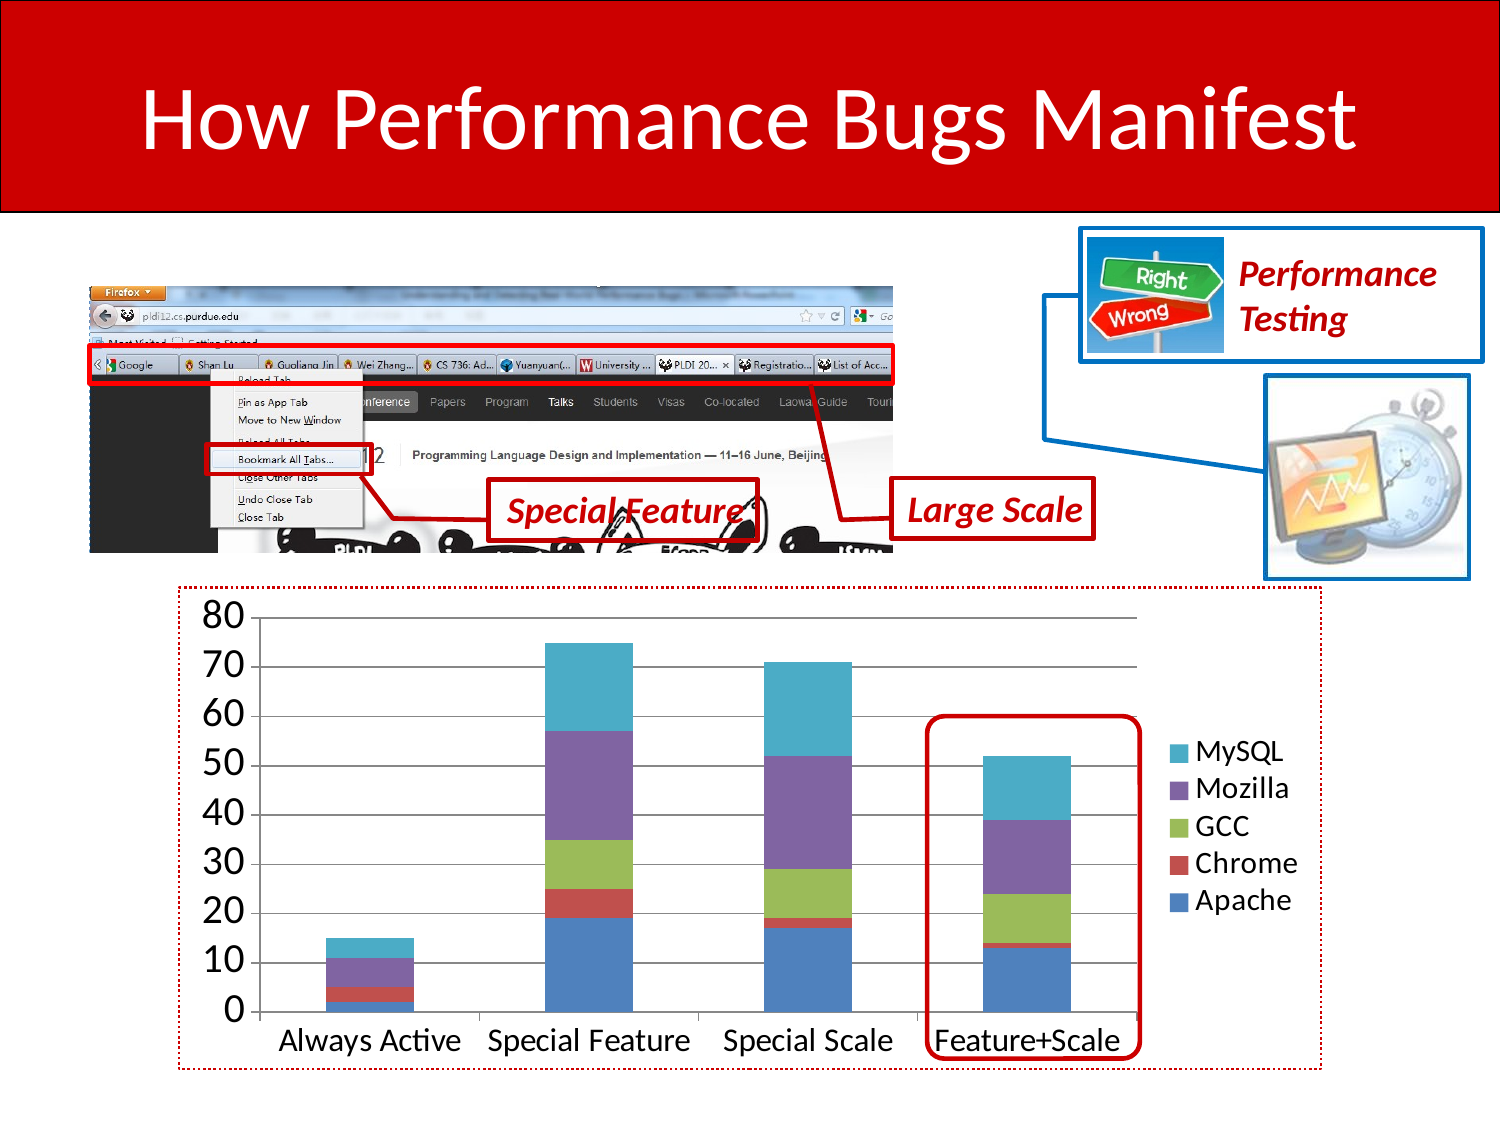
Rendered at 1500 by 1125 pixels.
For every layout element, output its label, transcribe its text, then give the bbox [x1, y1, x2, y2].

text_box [1080, 227, 1500, 362]
title How Performance Bugs Manifest [75, 19, 1425, 207]
picture [1263, 373, 1471, 581]
text_box Large Scale [1094, 478, 1099, 538]
text_box [0, 0, 1500, 213]
chart [177, 585, 1323, 1071]
picture [89, 286, 894, 554]
text_box [898, 478, 1094, 539]
